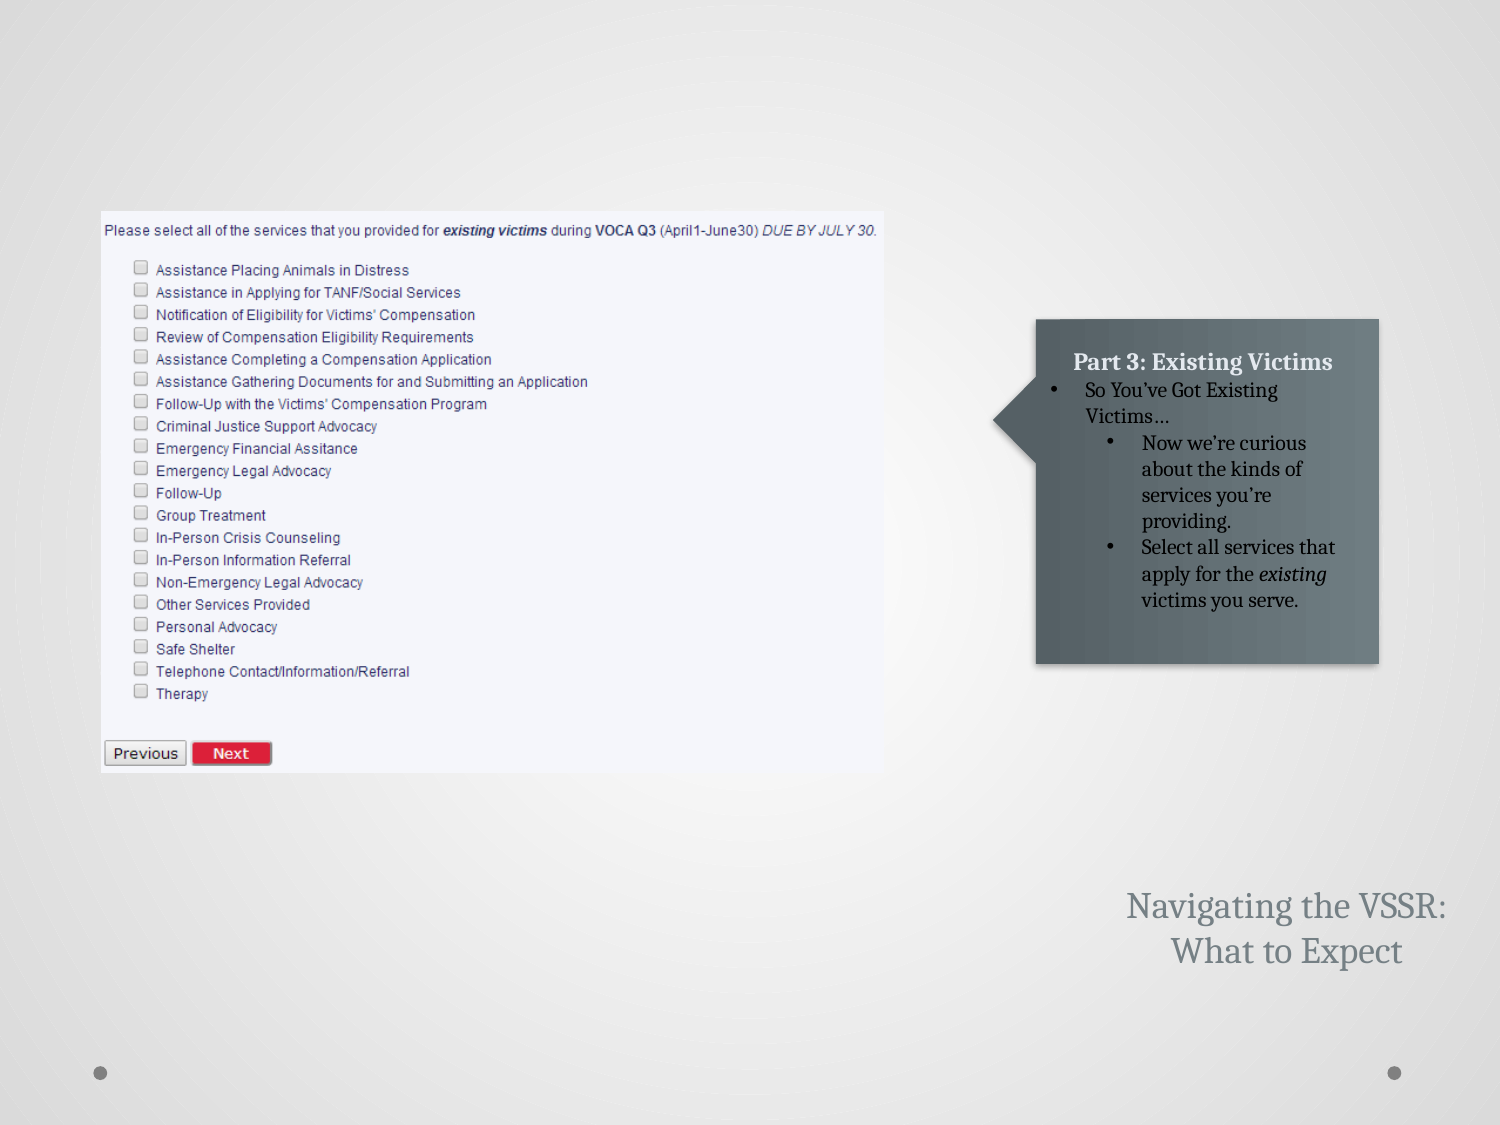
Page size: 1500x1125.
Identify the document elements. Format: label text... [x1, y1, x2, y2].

text_box [992, 377, 1035, 463]
text_box Part 3: Existing Victims So You’ve Got Existing Victims… Now we’re curious about the kinds of services you’re providing. Select all services that apply for the existing victims you serve. [1035, 338, 1371, 646]
text_box [1035, 319, 1380, 665]
picture [101, 210, 884, 773]
text_box Navigating the VSSR: What to Expect [1073, 873, 1500, 978]
